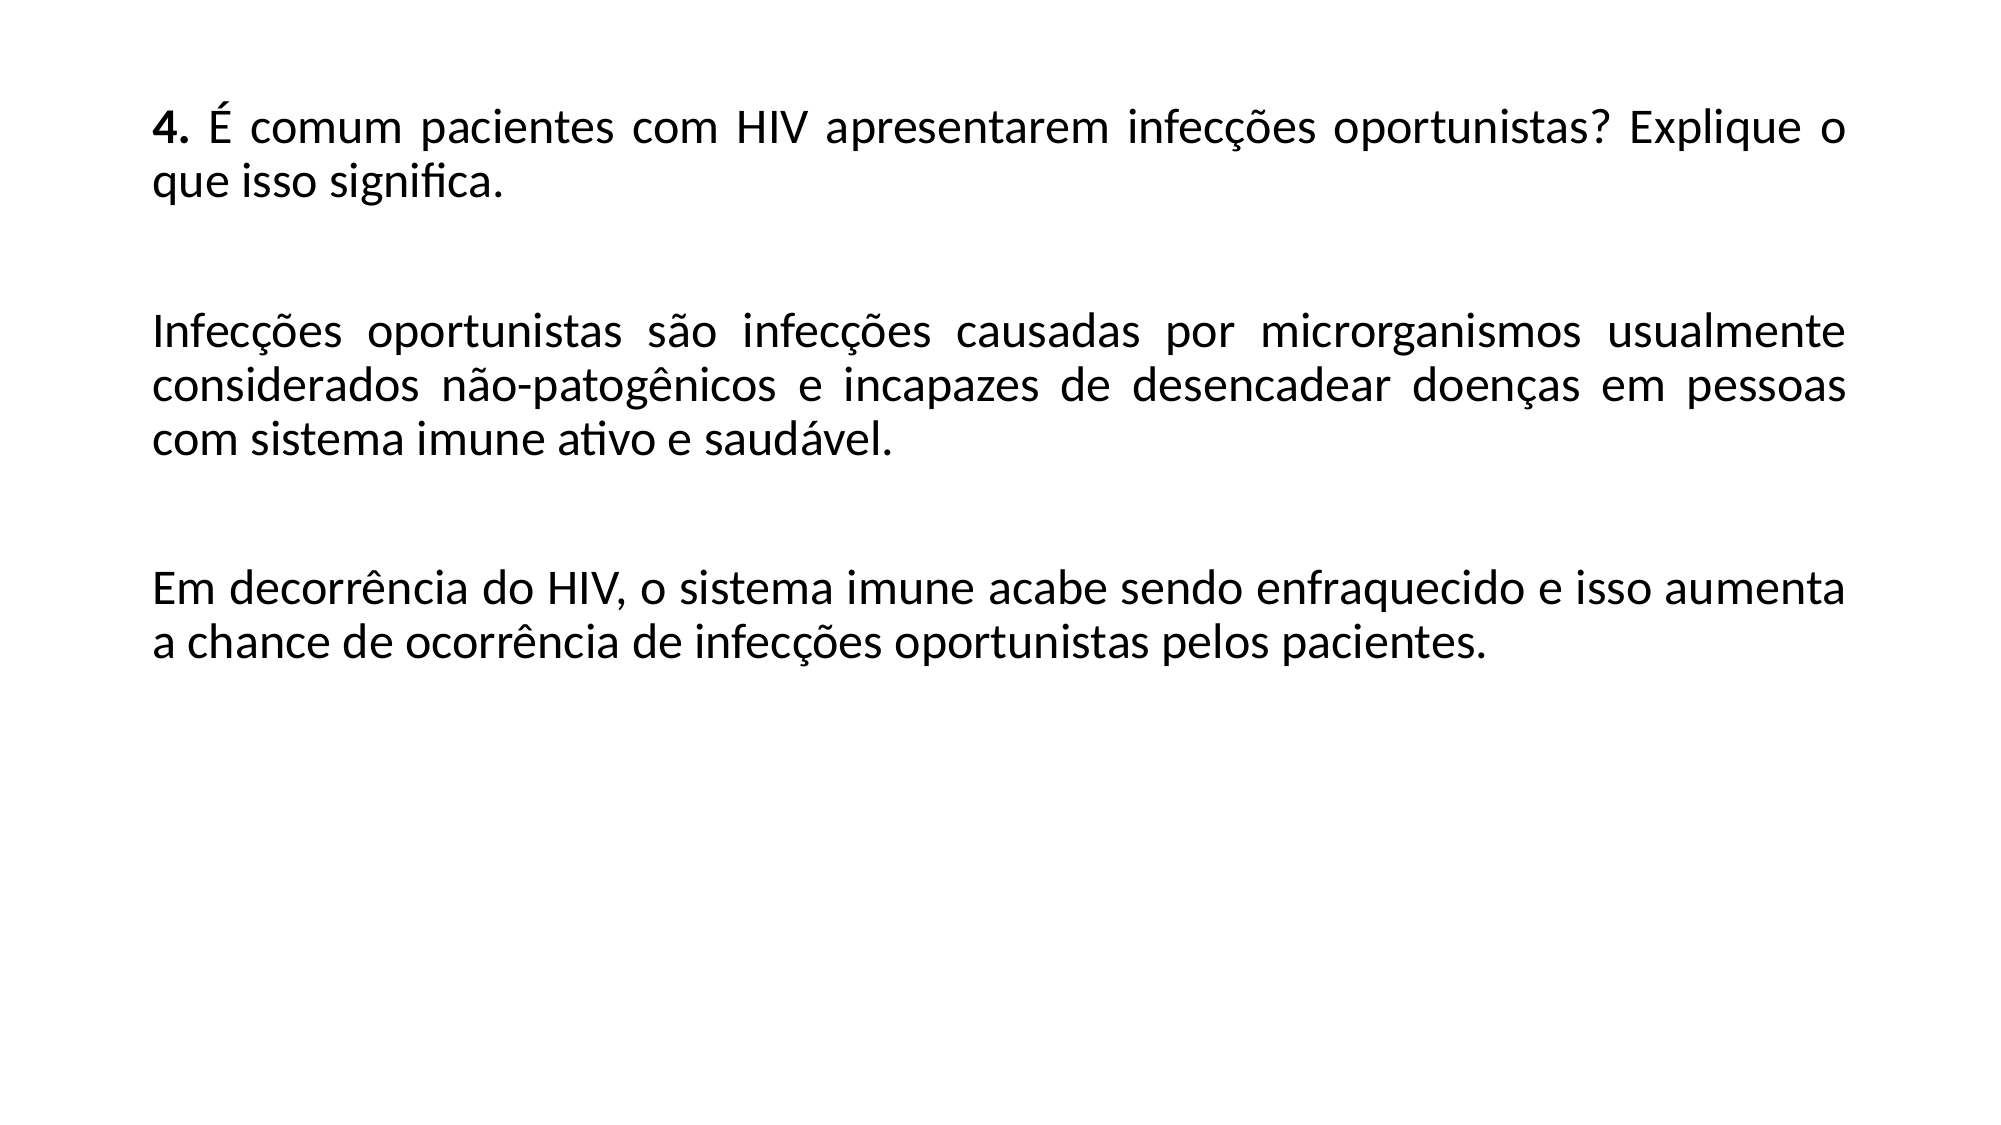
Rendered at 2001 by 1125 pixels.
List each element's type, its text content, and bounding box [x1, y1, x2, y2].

list 4. É comum pacientes com HIV apresentarem infecções oportunistas? Explique o que isso significa. Infecções oportunistas são infecções causadas por microrganismos usualmente considerados não-patogênicos e incapazes de desencadear doenças em pessoas com sistema imune ativo e saudável. Em decorrência do HIV, o sistema imune acabe sendo enfraquecido e isso aumenta a chance de ocorrência de infecções oportunistas pelos pacientes. [137, 92, 1863, 1015]
